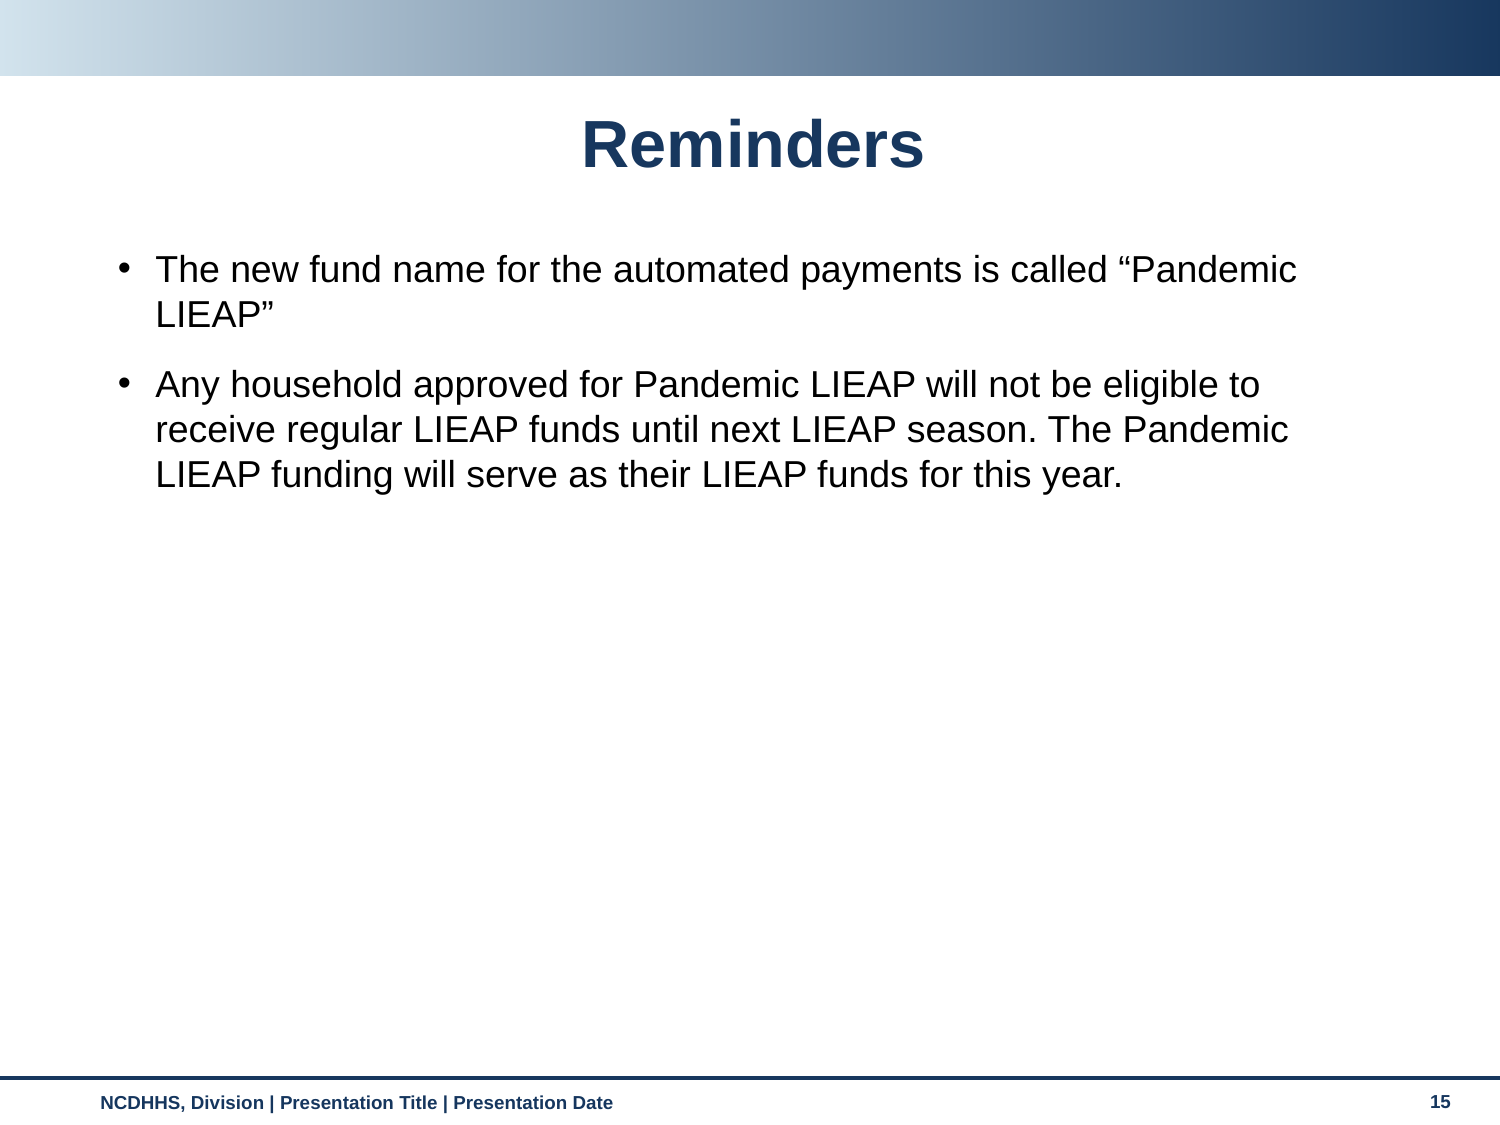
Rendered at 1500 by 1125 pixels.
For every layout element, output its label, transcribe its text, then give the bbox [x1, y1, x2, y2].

list The new fund name for the automated payments is called “Pandemic LIEAP” Any household approved for Pandemic LIEAP will not be eligible to receive regular LIEAP funds until next LIEAP season. The Pandemic LIEAP funding will serve as their LIEAP funds for this year. [103, 237, 1398, 1025]
title Reminders [110, 102, 1398, 193]
